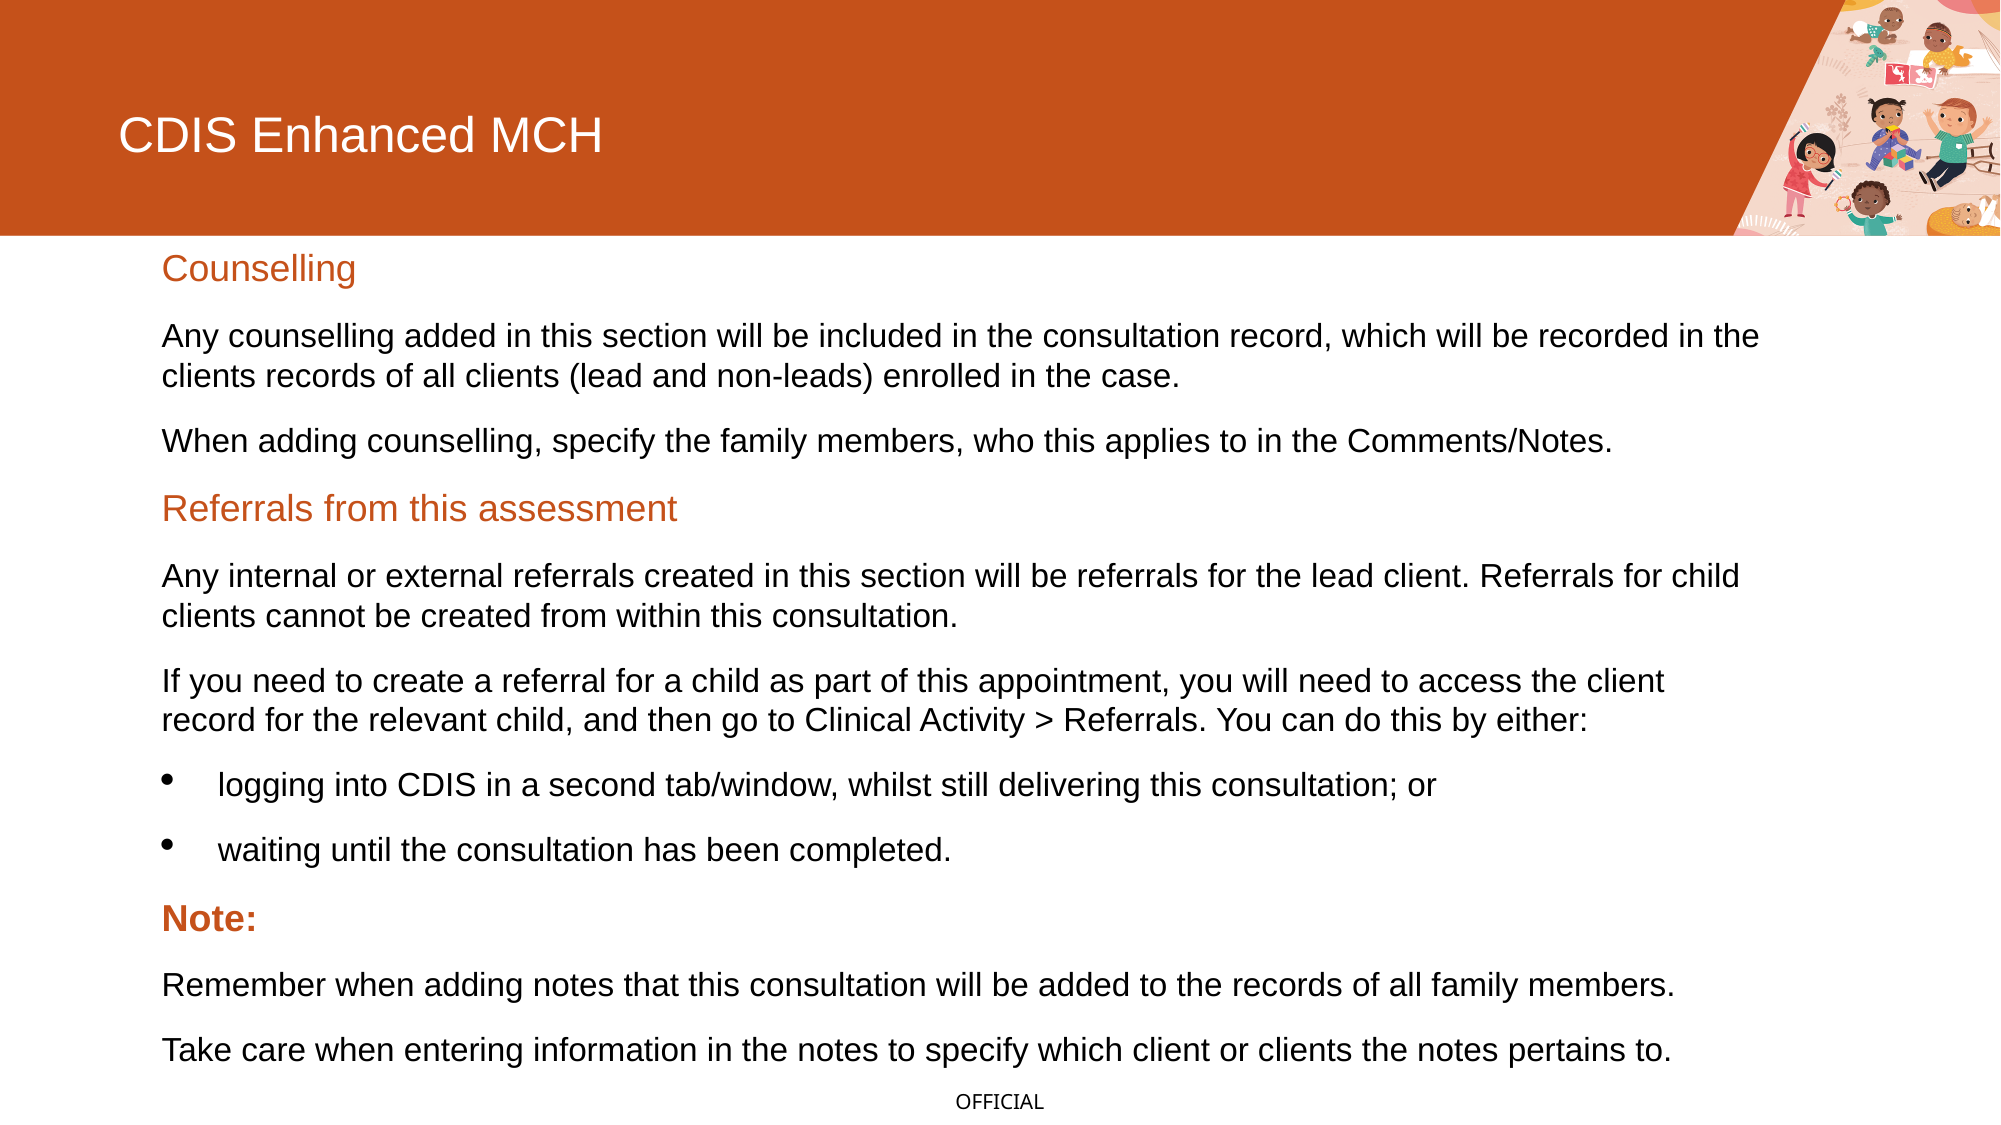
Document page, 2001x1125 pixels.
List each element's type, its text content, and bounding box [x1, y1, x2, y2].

title CDIS Enhanced MCH [118, 44, 1683, 222]
list Counselling Any counselling added in this section will be included in the consultation record, which will be recorded in the clients records of all clients (lead and non-leads) enrolled in the case. When adding counselling, specify the family members, who this applies to in the Comments/Notes. Referrals from this assessment Any internal or external referrals created in this section will be referrals for the lead client. Referrals for child clients cannot be created from within this consultation. If you need to create a referral for a child as part of this appointment, you will need to access the client record for the relevant child, and then go to Clinical Activity > Referrals. You can do this by either: logging into CDIS in a second tab/window, whilst still delivering this consultation; or waiting until the consultation has been completed. Note: Remember when adding notes that this consultation will be added to the records of all family members. Take care when entering information in the notes to specify which client or clients the notes pertains to. [161, 243, 1768, 1094]
picture [0, 0, 2001, 1125]
